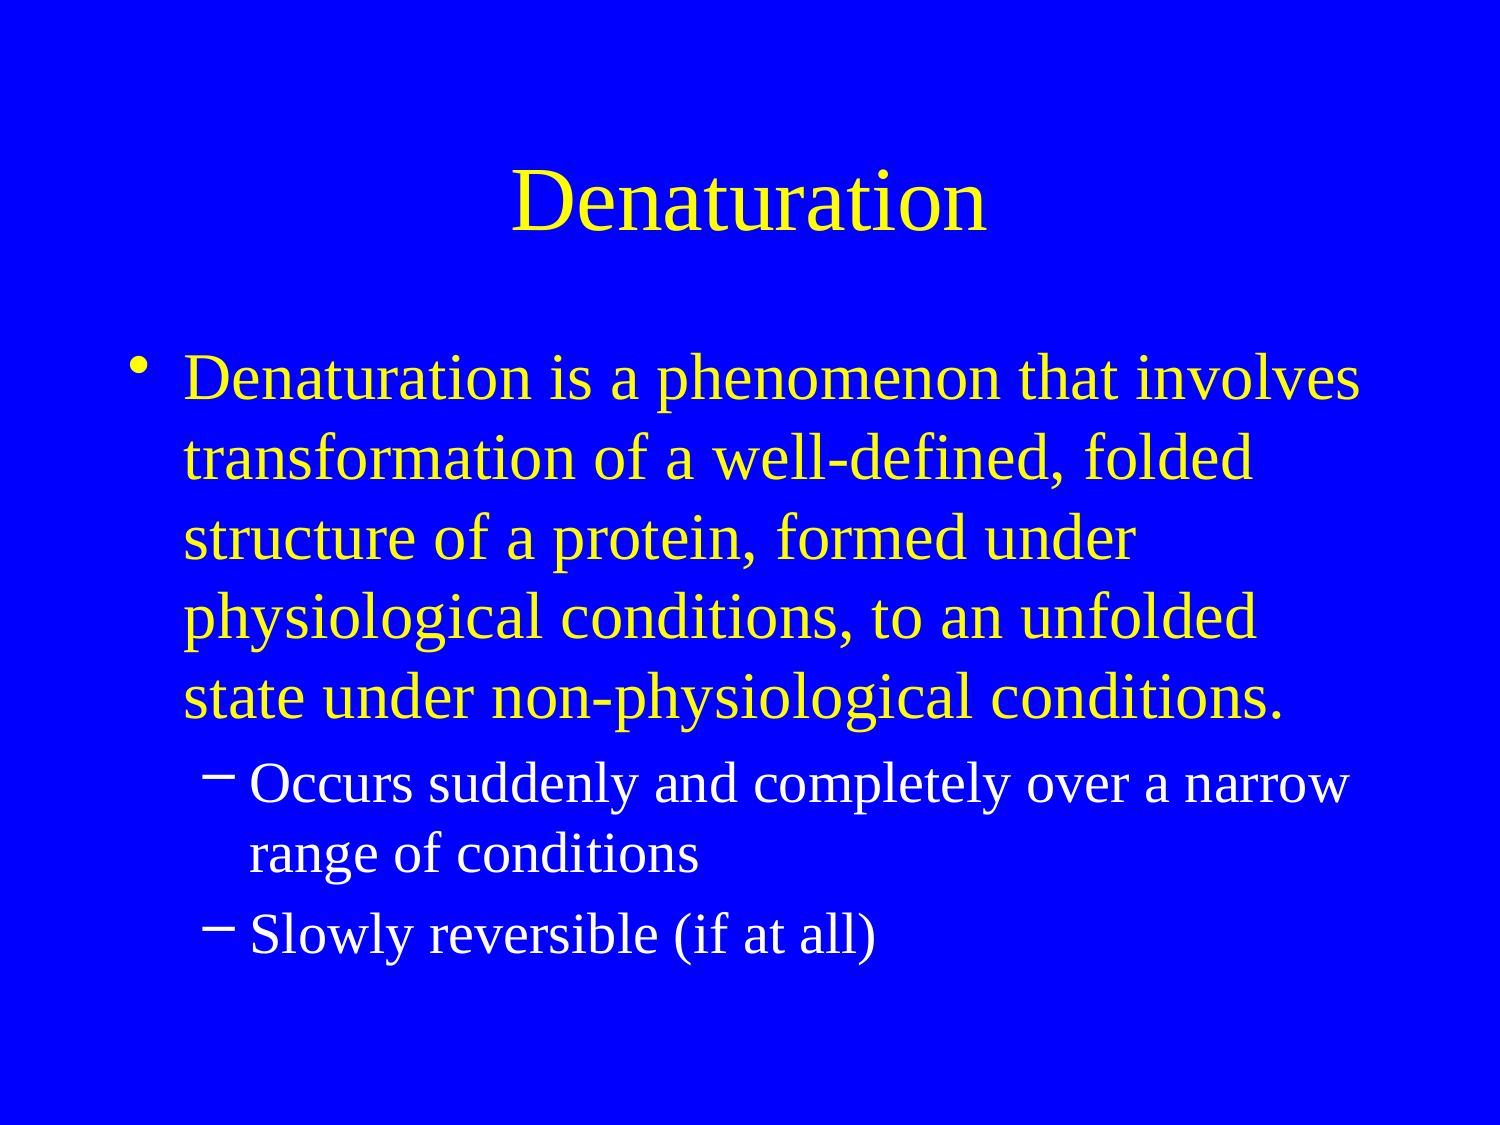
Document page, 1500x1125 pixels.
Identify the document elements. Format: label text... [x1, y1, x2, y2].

list Denaturation is a phenomenon that involves transformation of a well-defined, folded structure of a protein, formed under physiological conditions, to an unfolded state under non-physiological conditions. Occurs suddenly and completely over a narrow range of conditions Slowly reversible (if at all) [112, 324, 1388, 1001]
title Denaturation [112, 99, 1388, 288]
